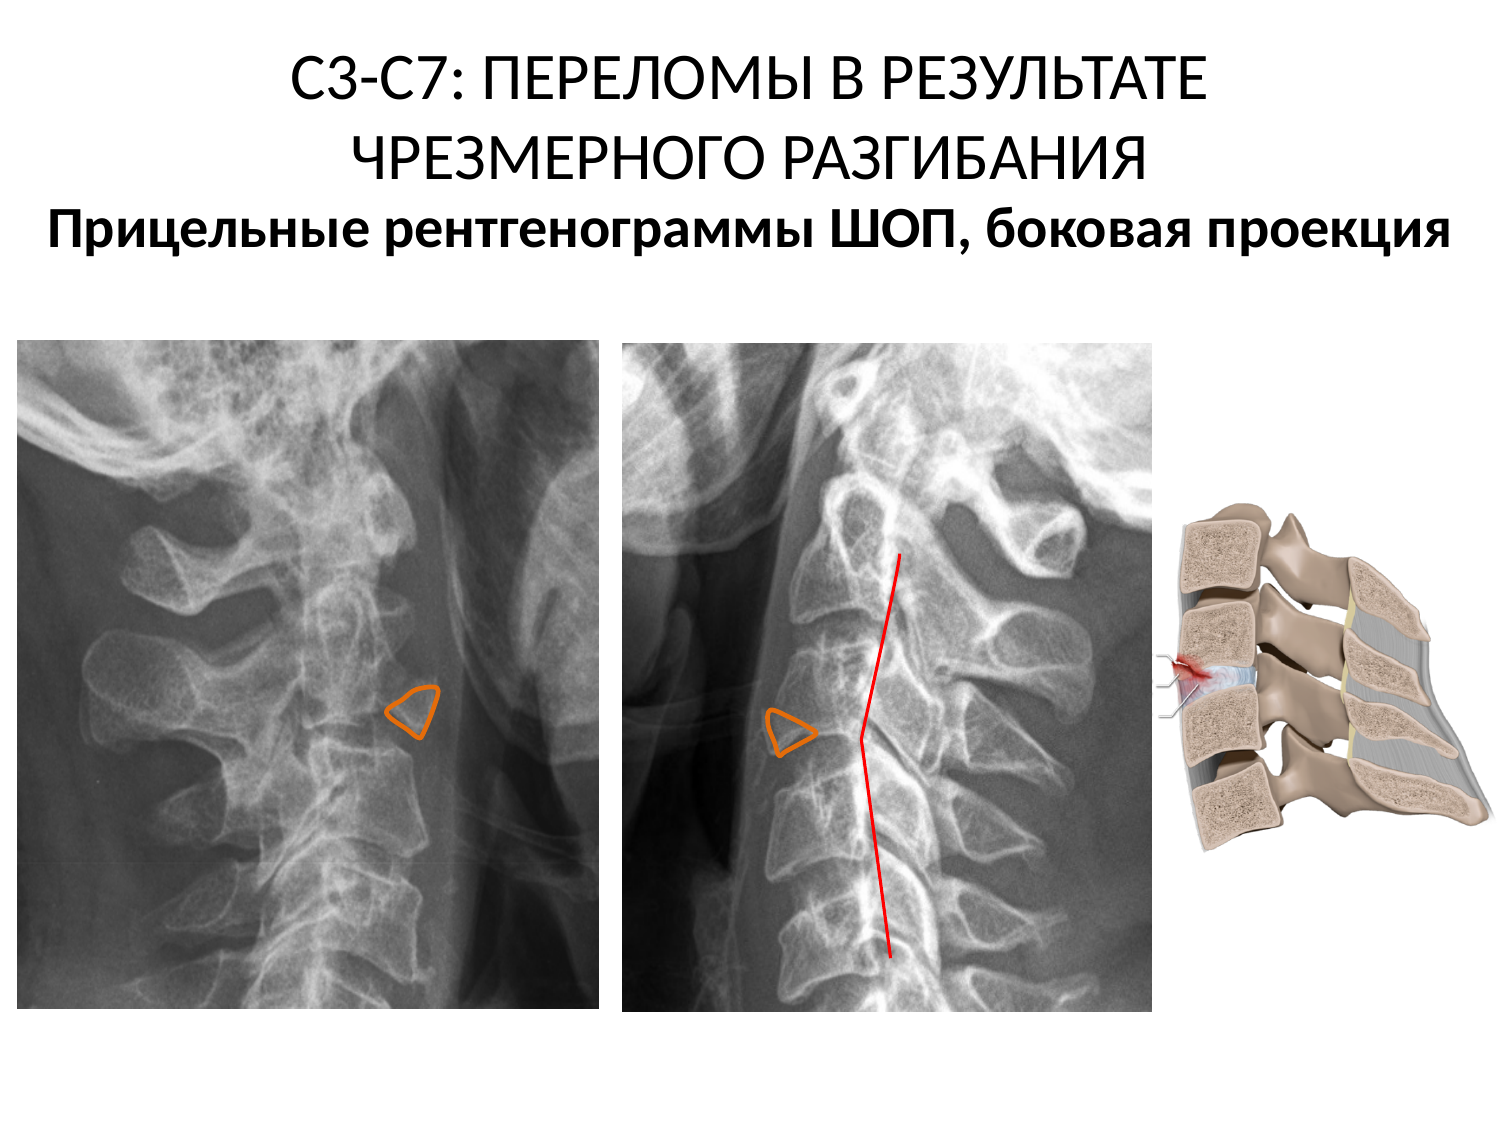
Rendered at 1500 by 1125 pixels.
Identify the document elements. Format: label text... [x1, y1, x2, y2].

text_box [17, 340, 1152, 1012]
picture [1152, 461, 1500, 888]
text_box Прицельные рентгенограммы ШОП, боковая проекция [17, 181, 1483, 267]
title С3-С7: ПЕРЕЛОМЫ В РЕЗУЛЬТАТЕ ЧРЕЗМЕРНОГО РАЗГИБАНИЯ [75, 19, 1425, 181]
